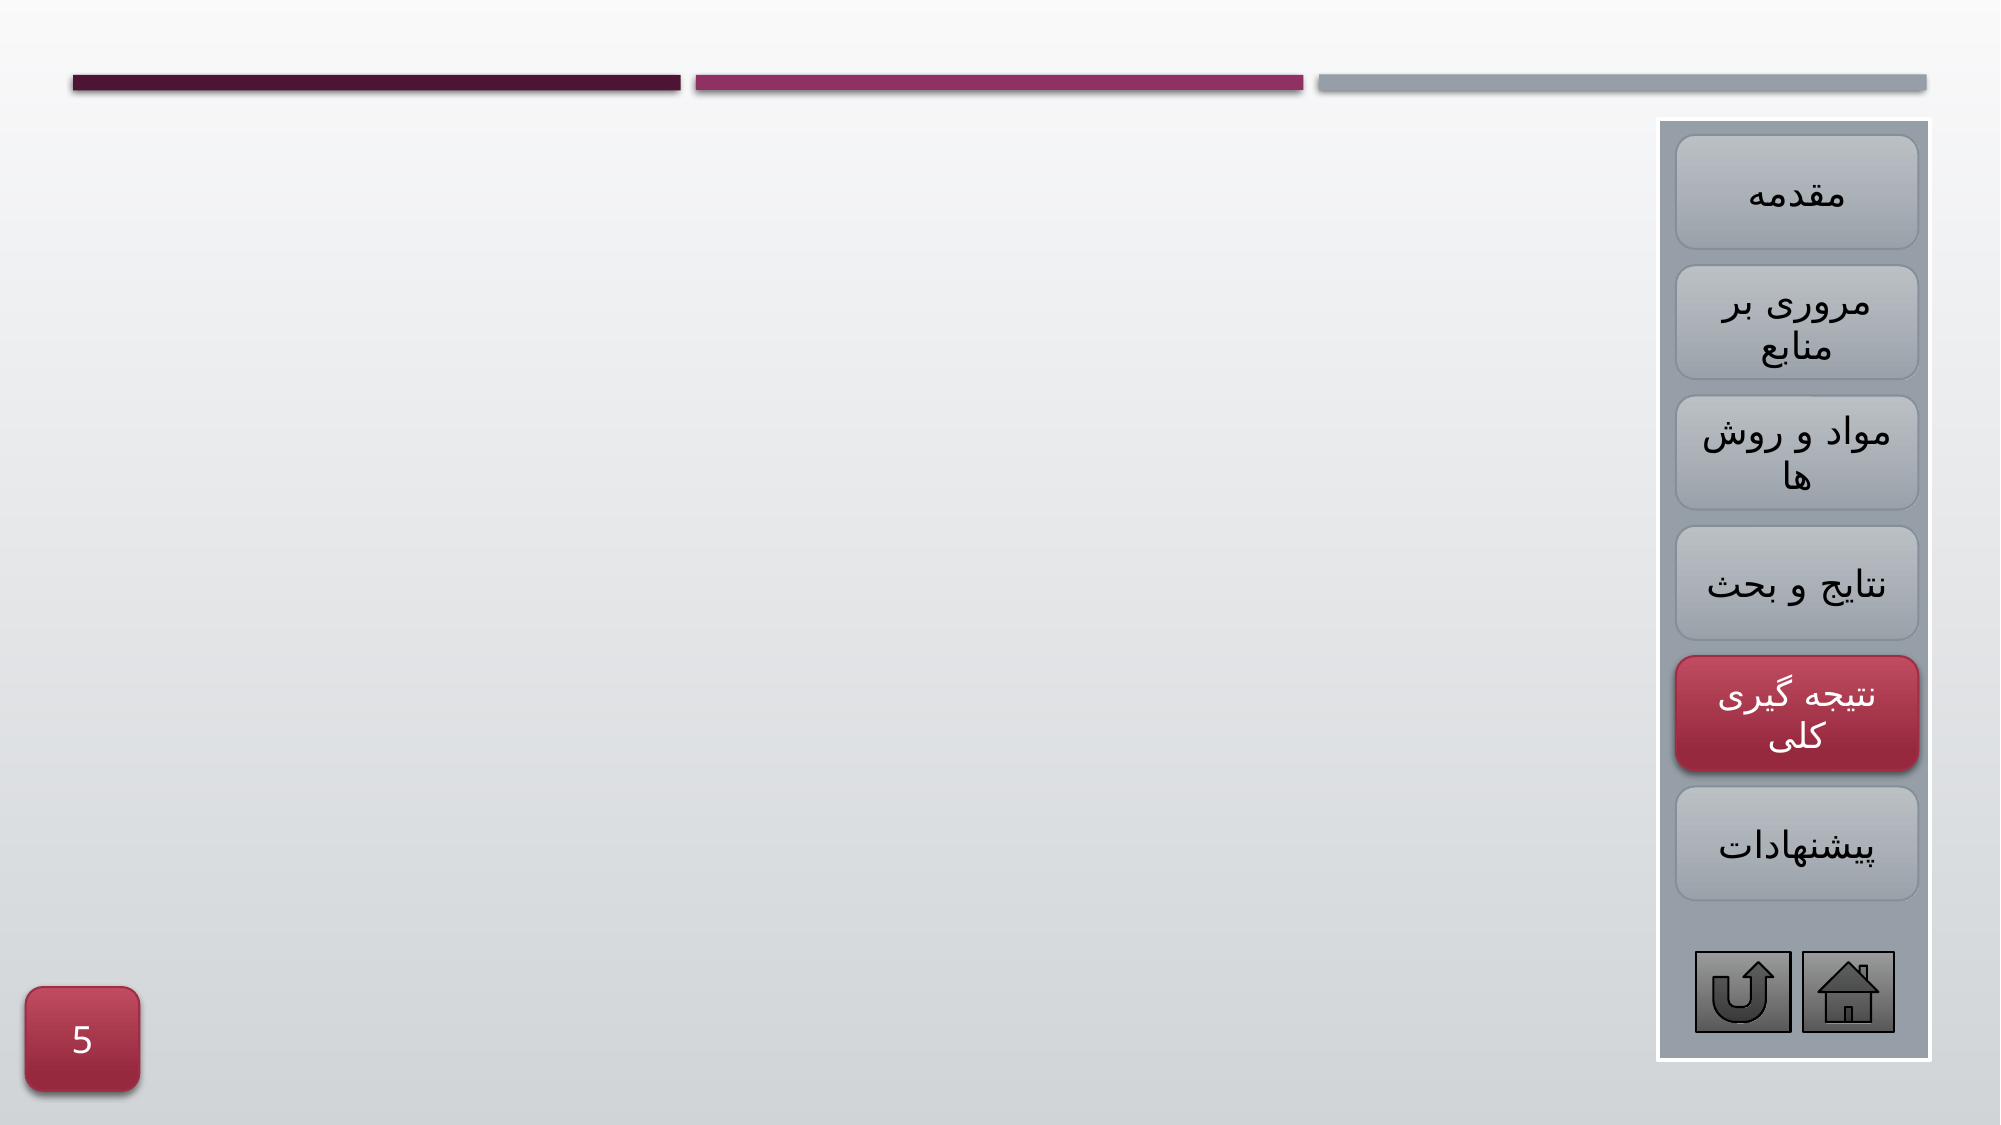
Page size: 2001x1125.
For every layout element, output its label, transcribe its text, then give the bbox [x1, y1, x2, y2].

text_box [1656, 117, 1932, 1062]
text_box [1802, 951, 1895, 1033]
text_box مروری بر منابع [1674, 264, 1920, 381]
text_box نتایج و بحث [1674, 524, 1920, 641]
text_box مواد و روش ها [1674, 394, 1920, 511]
text_box مقدمه [1674, 133, 1920, 250]
text_box نتیجه گیری کلی [1674, 655, 1920, 772]
text_box [63, 118, 1626, 1061]
text_box 5 [24, 986, 141, 1092]
text_box [1695, 951, 1792, 1033]
text_box پیشنهادات [1674, 785, 1920, 902]
